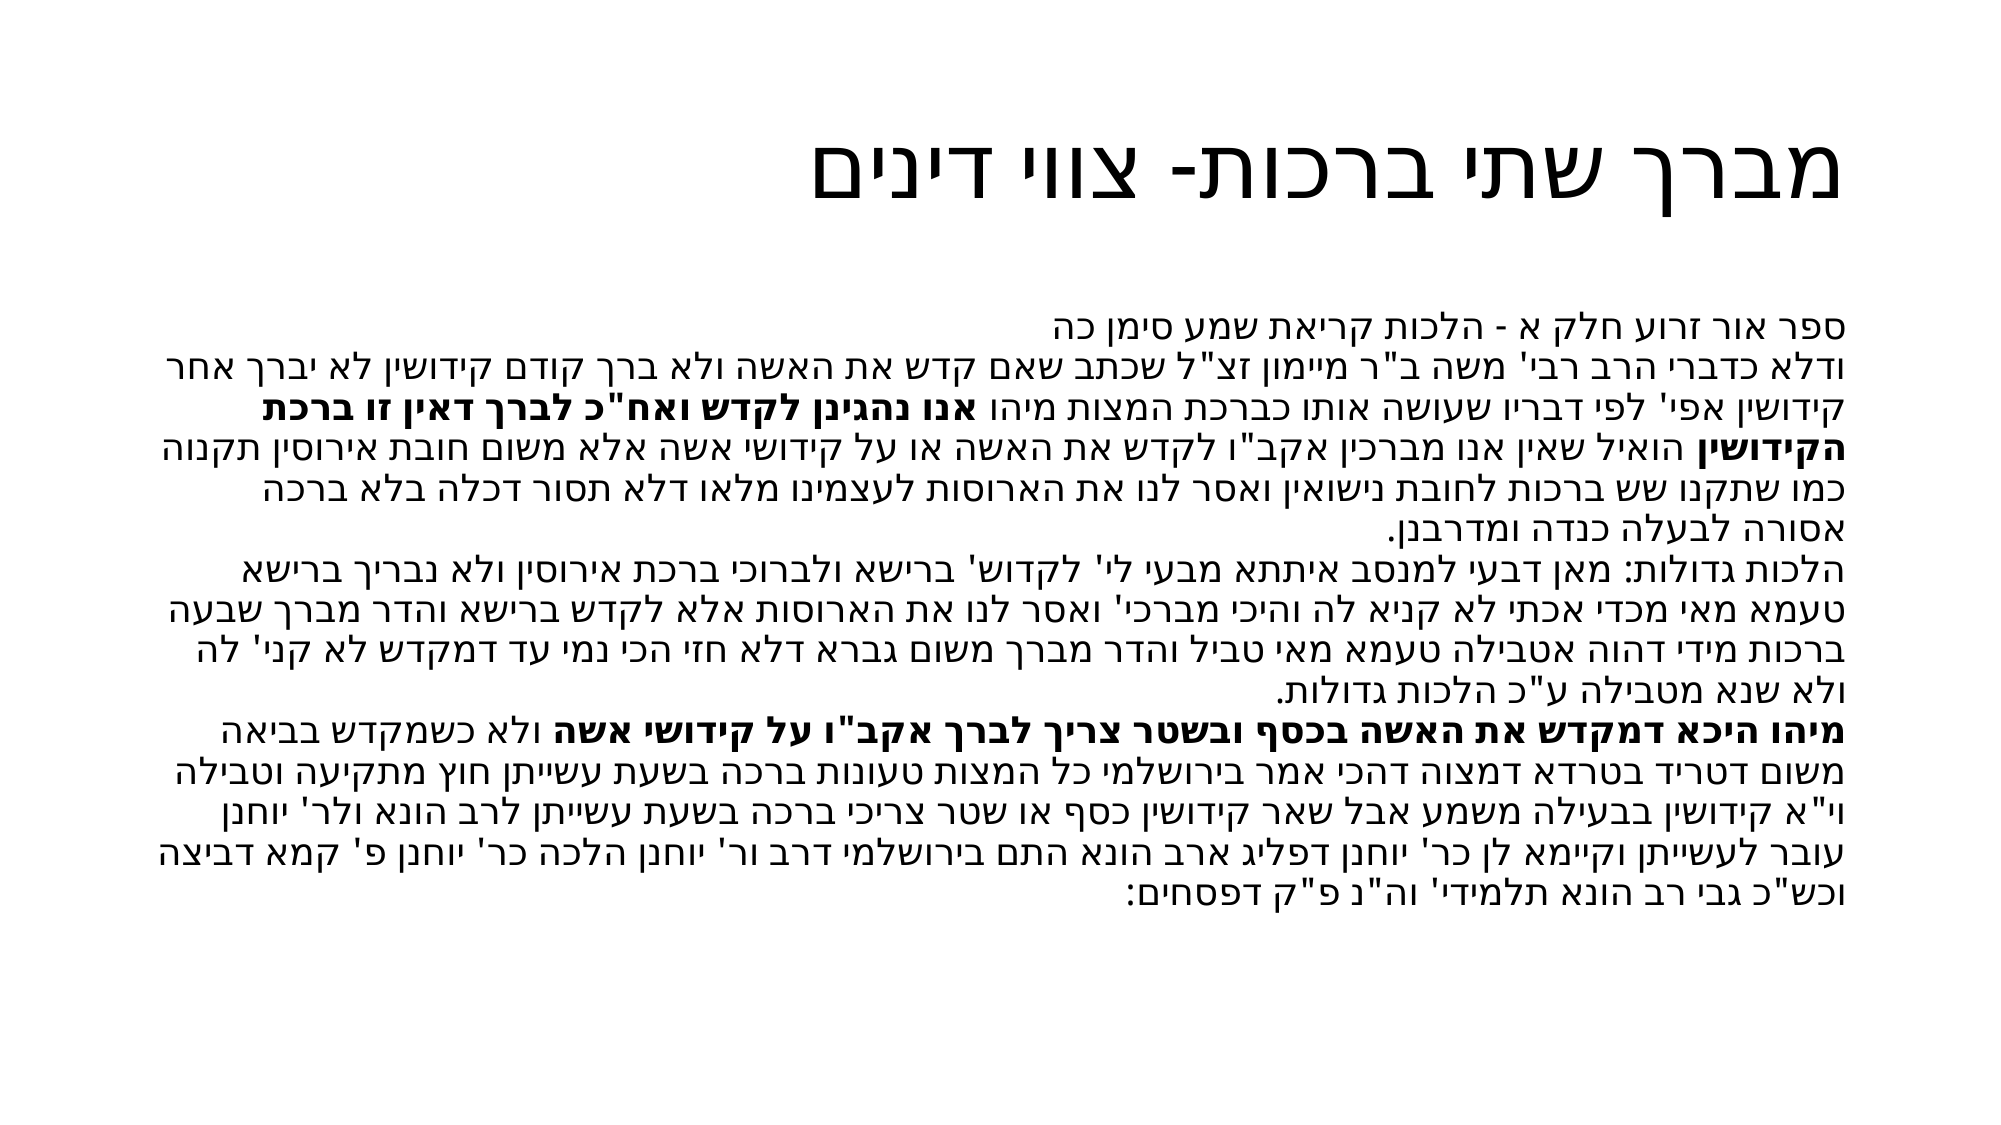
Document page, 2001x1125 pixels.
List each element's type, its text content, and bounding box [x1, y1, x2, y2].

title מברך שתי ברכות- צווי דינים [137, 59, 1863, 278]
list ספר אור זרוע חלק א - הלכות קריאת שמע סימן כה ודלא כדברי הרב רבי' משה ב"ר מיימון זצ"ל שכתב שאם קדש את האשה ולא ברך קודם קידושין לא יברך אחר קידושין אפי' לפי דבריו שעושה אותו כברכת המצות מיהו אנו נהגינן לקדש ואח"כ לברך דאין זו ברכת הקידושין הואיל שאין אנו מברכין אקב"ו לקדש את האשה או על קידושי אשה אלא משום חובת אירוסין תקנוה כמו שתקנו שש ברכות לחובת נישואין ואסר לנו את הארוסות לעצמינו מלאו דלא תסור דכלה בלא ברכה אסורה לבעלה כנדה ומדרבנן. הלכות גדולות: מאן דבעי למנסב איתתא מבעי לי' לקדוש' ברישא ולברוכי ברכת אירוסין ולא נבריך ברישא טעמא מאי מכדי אכתי לא קניא לה והיכי מברכי' ואסר לנו את הארוסות אלא לקדש ברישא והדר מברך שבעה ברכות מידי דהוה אטבילה טעמא מאי טביל והדר מברך משום גברא דלא חזי הכי נמי עד דמקדש לא קני' לה ולא שנא מטבילה ע"כ הלכות גדולות. מיהו היכא דמקדש את האשה בכסף ובשטר צריך לברך אקב"ו על קידושי אשה ולא כשמקדש בביאה משום דטריד בטרדא דמצוה דהכי אמר בירושלמי כל המצות טעונות ברכה בשעת עשייתן חוץ מתקיעה וטבילה וי"א קידושין בבעילה משמע אבל שאר קידושין כסף או שטר צריכי ברכה בשעת עשייתן לרב הונא ולר' יוחנן עובר לעשייתן וקיימא לן כר' יוחנן דפליג ארב הונא התם בירושלמי דרב ור' יוחנן הלכה כר' יוחנן פ' קמא דביצה וכש"כ גבי רב הונא תלמידי' וה"נ פ"ק דפסחים: [137, 299, 1863, 1014]
